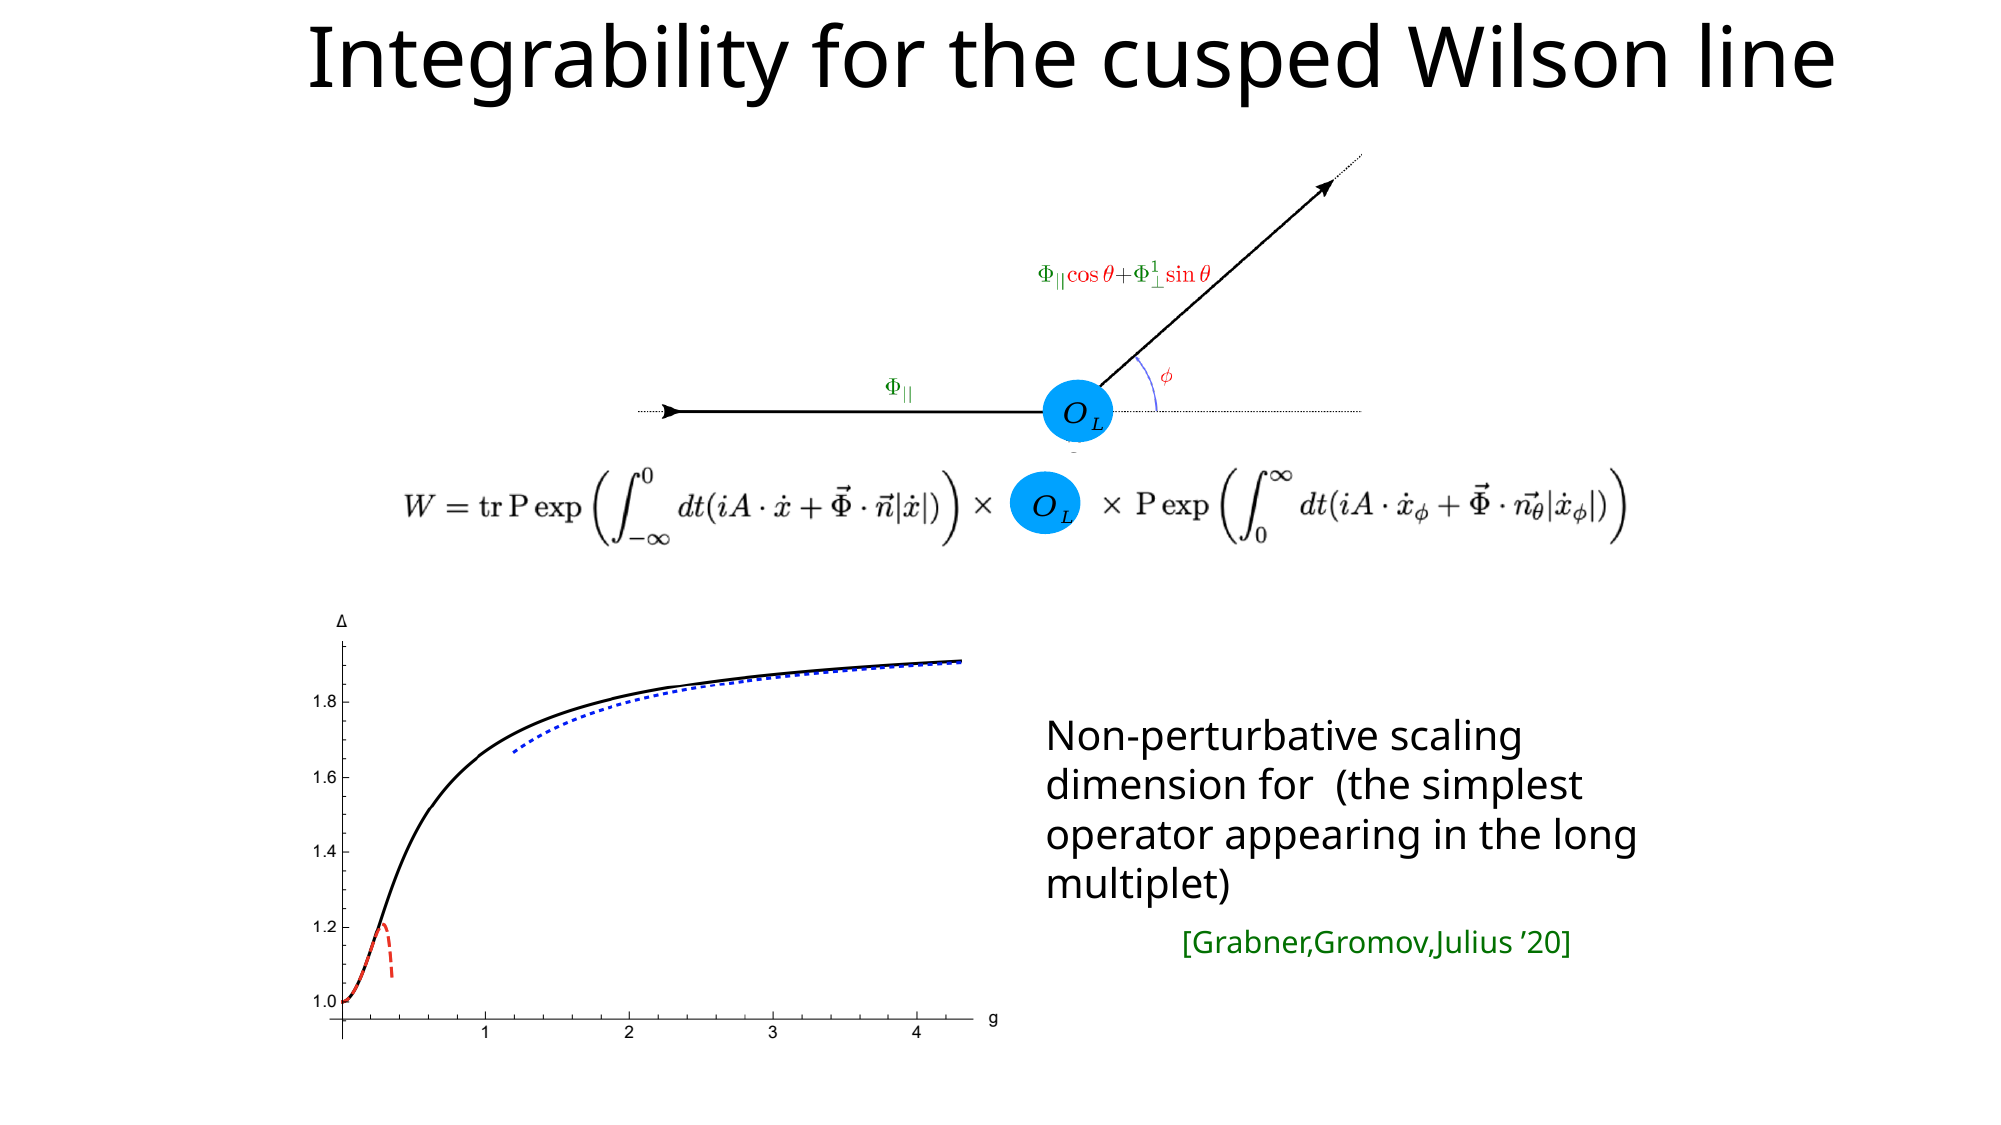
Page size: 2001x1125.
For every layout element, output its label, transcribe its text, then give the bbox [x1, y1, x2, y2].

text_box [Grabner,Gromov,Julius ’20] [1176, 917, 1584, 966]
picture [356, 151, 1635, 572]
picture [210, 563, 1014, 1053]
title Integrability for the cusped Wilson line [253, 0, 1895, 123]
text_box [1009, 471, 1081, 535]
